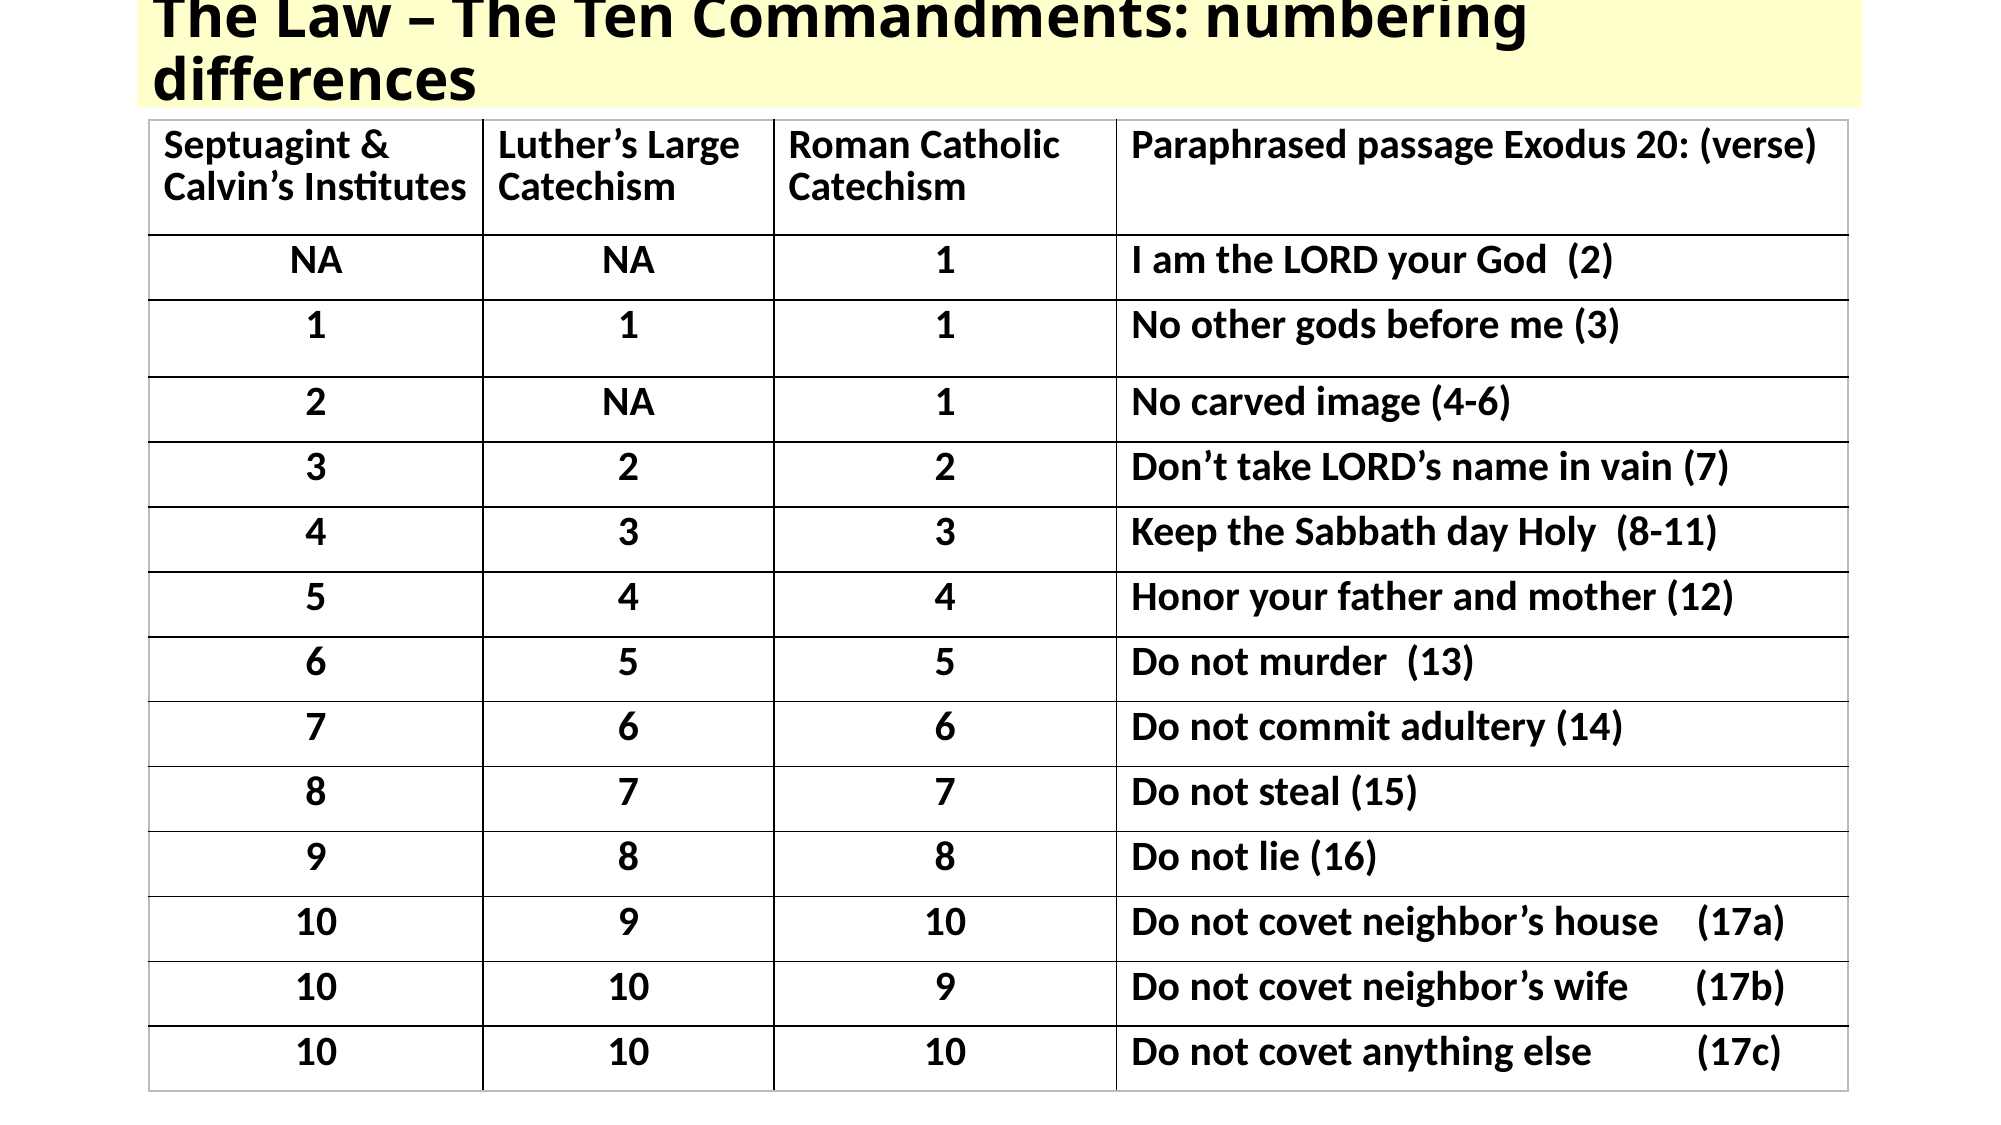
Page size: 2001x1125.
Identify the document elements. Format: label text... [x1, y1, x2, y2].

table_cell 10 [775, 897, 1116, 961]
table_cell 1 [484, 301, 773, 376]
table_header Roman Catholic Catechism [775, 121, 1116, 234]
table_cell Do not steal (15) [1117, 767, 1847, 831]
table_cell No other gods before me (3) [1117, 301, 1847, 376]
title The Law – The Ten Commandments: numbering differences [137, 0, 1863, 108]
table_cell 9 [484, 897, 773, 961]
table_cell 4 [775, 573, 1116, 636]
table_cell 10 [484, 962, 773, 1025]
table_header Septuagint & Calvin’s Institutes [150, 121, 482, 234]
table_cell NA [150, 236, 482, 299]
table_cell Do not covet neighbor’s wife (17b) [1117, 962, 1847, 1025]
table_cell Don’t take LORD’s name in vain (7) [1117, 443, 1847, 506]
table_cell 3 [484, 508, 773, 571]
table_cell 7 [150, 702, 482, 766]
table_cell 8 [150, 767, 482, 831]
table_cell 8 [484, 832, 773, 896]
table_cell Do not covet neighbor’s house (17a) [1117, 897, 1847, 961]
table_cell 4 [150, 508, 482, 571]
table_header Luther’s Large Catechism [484, 121, 773, 234]
table_cell Do not lie (16) [1117, 832, 1847, 896]
table_cell 10 [150, 962, 482, 1025]
table_cell 2 [150, 378, 482, 441]
table_cell I am the LORD your God (2) [1117, 236, 1847, 299]
table_cell 3 [775, 508, 1116, 571]
table_header Paraphrased passage Exodus 20: (verse) [1117, 121, 1847, 234]
table_cell 5 [484, 638, 773, 701]
table_cell 2 [775, 443, 1116, 506]
table_cell No carved image (4-6) [1117, 378, 1847, 441]
table_cell 4 [484, 573, 773, 636]
table_cell 7 [775, 767, 1116, 831]
table_cell 10 [150, 897, 482, 961]
table_cell 7 [484, 767, 773, 831]
table_cell 6 [150, 638, 482, 701]
table_cell 1 [150, 301, 482, 376]
table_cell 6 [484, 702, 773, 766]
table_cell 6 [775, 702, 1116, 766]
table_cell 10 [150, 1027, 482, 1090]
table_cell Honor your father and mother (12) [1117, 573, 1847, 636]
table_cell Keep the Sabbath day Holy (8-11) [1117, 508, 1847, 571]
table_cell 1 [775, 378, 1116, 441]
table_cell Do not murder (13) [1117, 638, 1847, 701]
table_cell 5 [150, 573, 482, 636]
table_cell 3 [150, 443, 482, 506]
table_cell 2 [484, 443, 773, 506]
table_cell NA [484, 378, 773, 441]
table_cell Do not commit adultery (14) [1117, 702, 1847, 766]
table_cell 9 [775, 962, 1116, 1025]
table_cell 8 [775, 832, 1116, 896]
table_cell 10 [775, 1027, 1116, 1090]
table_cell 10 [484, 1027, 773, 1090]
table_cell 1 [775, 301, 1116, 376]
table_cell 1 [775, 236, 1116, 299]
table_cell Do not covet anything else (17c) [1117, 1027, 1847, 1090]
table_cell 5 [775, 638, 1116, 701]
table_cell NA [484, 236, 773, 299]
table_cell 9 [150, 832, 482, 896]
